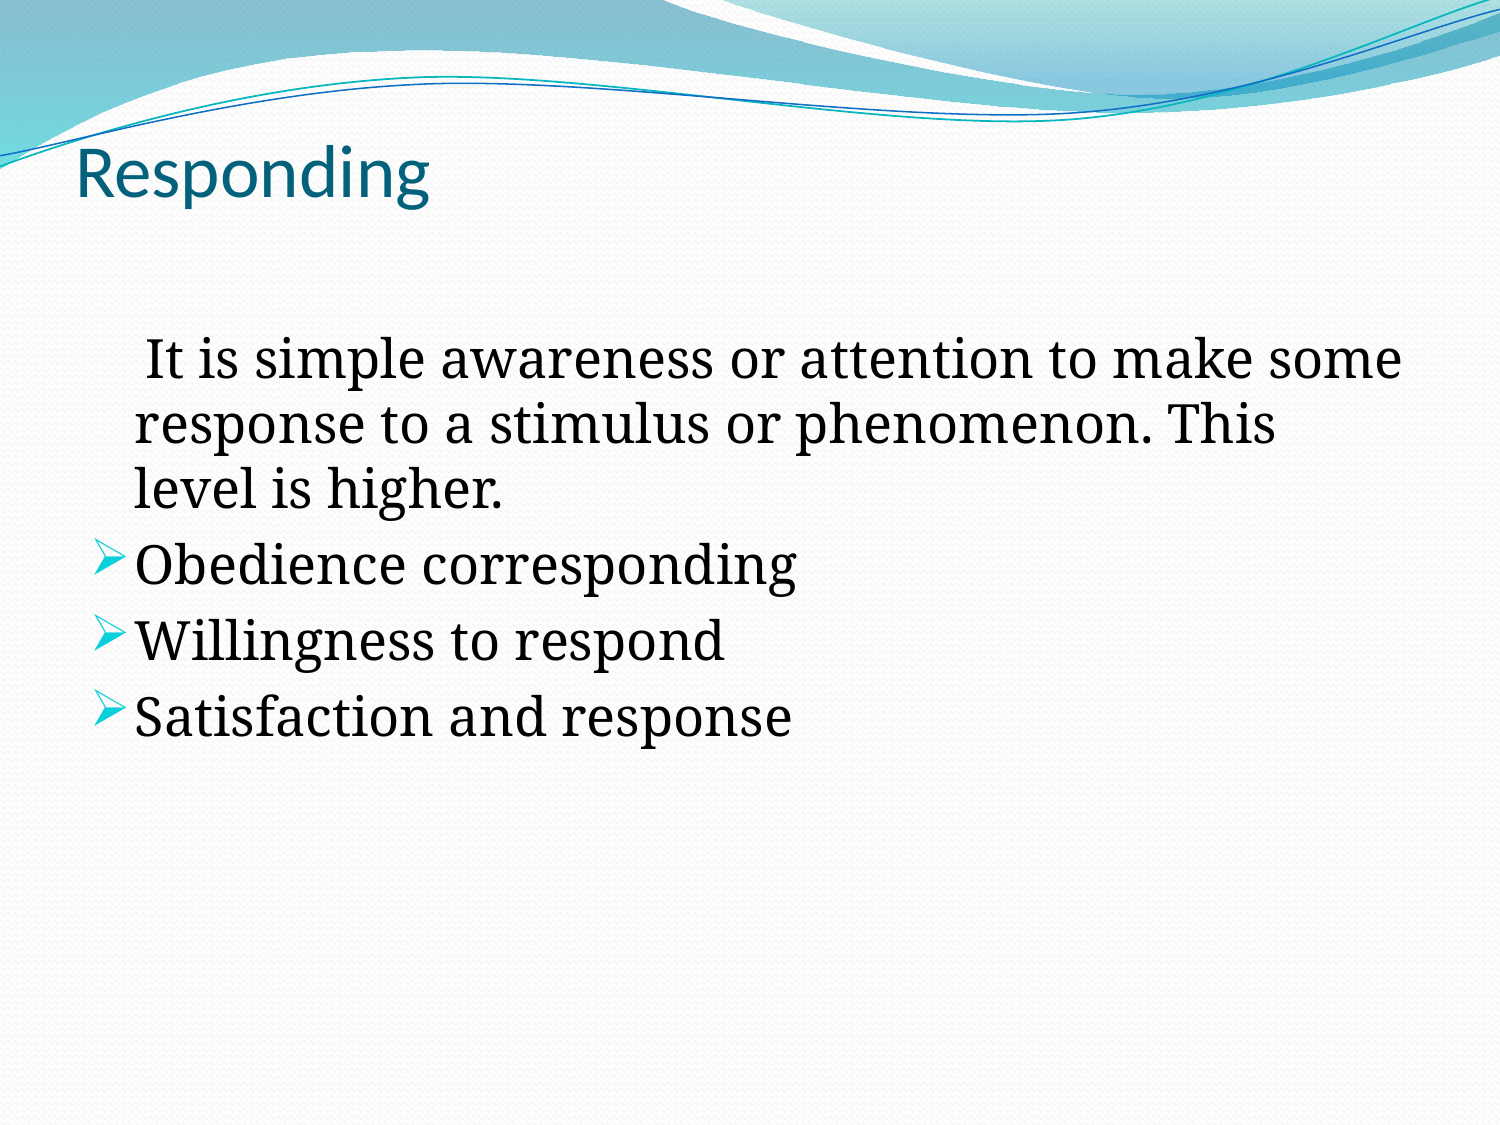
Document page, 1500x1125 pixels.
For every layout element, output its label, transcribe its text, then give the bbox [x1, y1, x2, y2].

title Responding [75, 115, 1425, 303]
list It is simple awareness or attention to make some response to a stimulus or phenomenon. This level is higher. Obedience corresponding Willingness to respond Satisfaction and response [75, 317, 1425, 1038]
